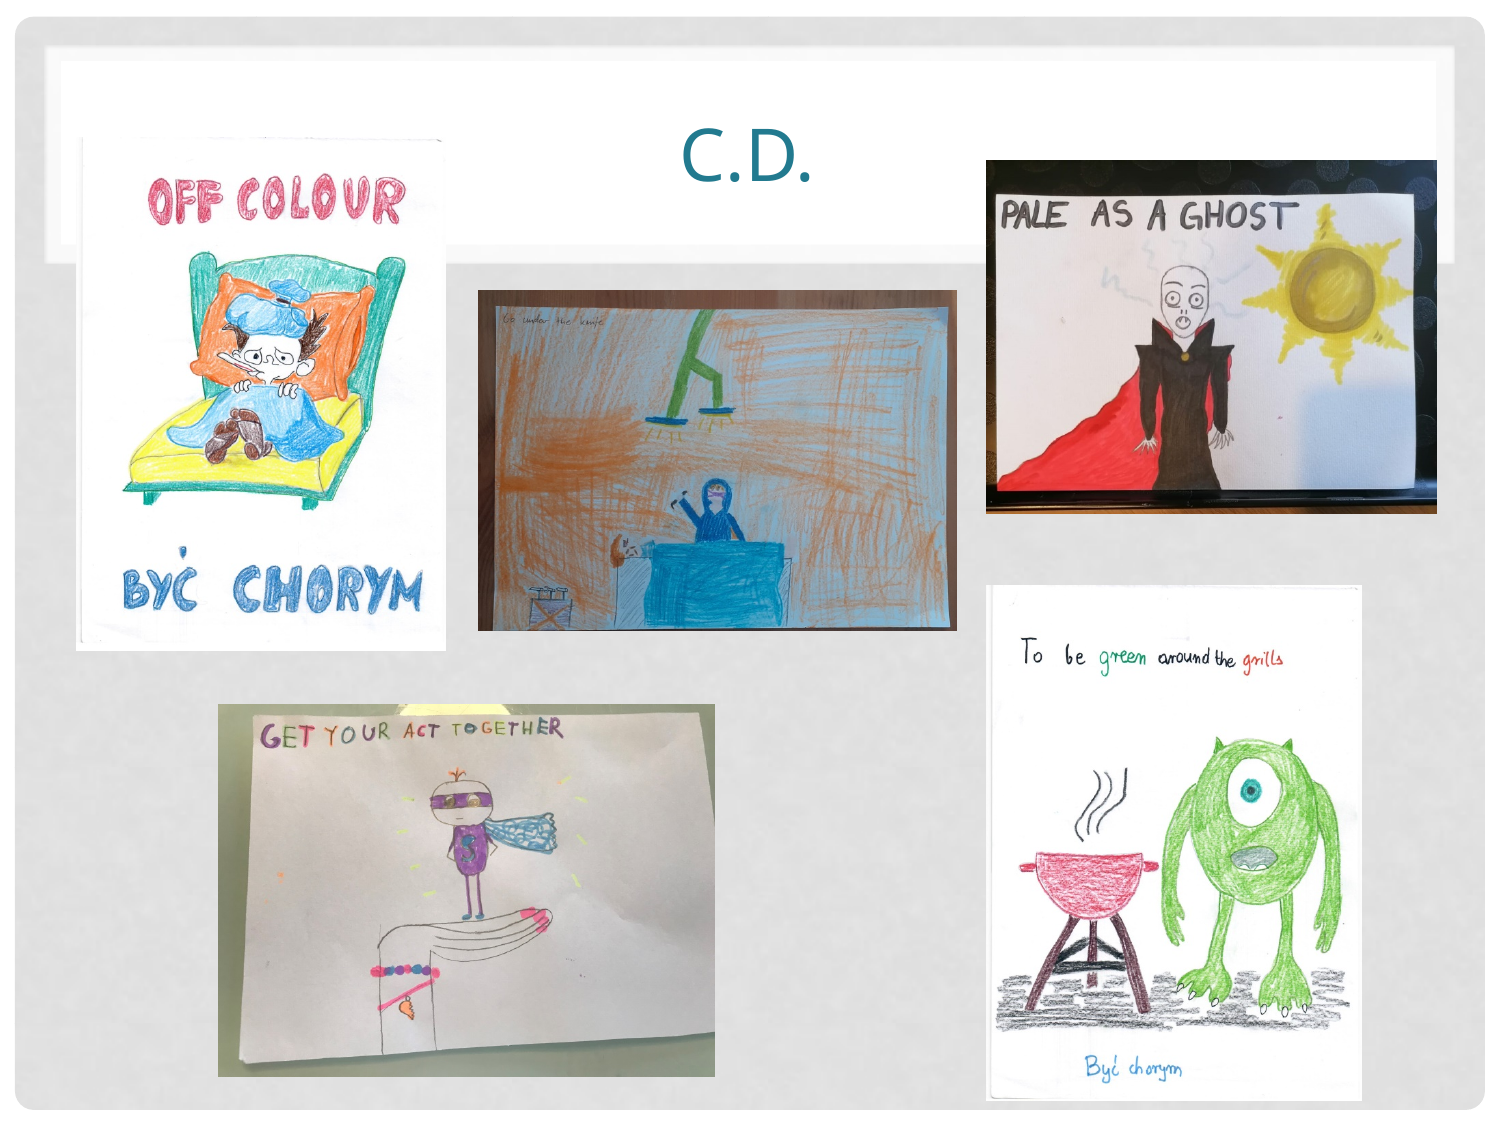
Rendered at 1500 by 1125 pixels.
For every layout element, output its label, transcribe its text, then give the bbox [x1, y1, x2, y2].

picture [985, 585, 1362, 1101]
title C.d. [69, 66, 1425, 238]
picture [76, 137, 446, 651]
picture [985, 160, 1437, 514]
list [218, 703, 715, 1077]
picture [478, 290, 957, 632]
